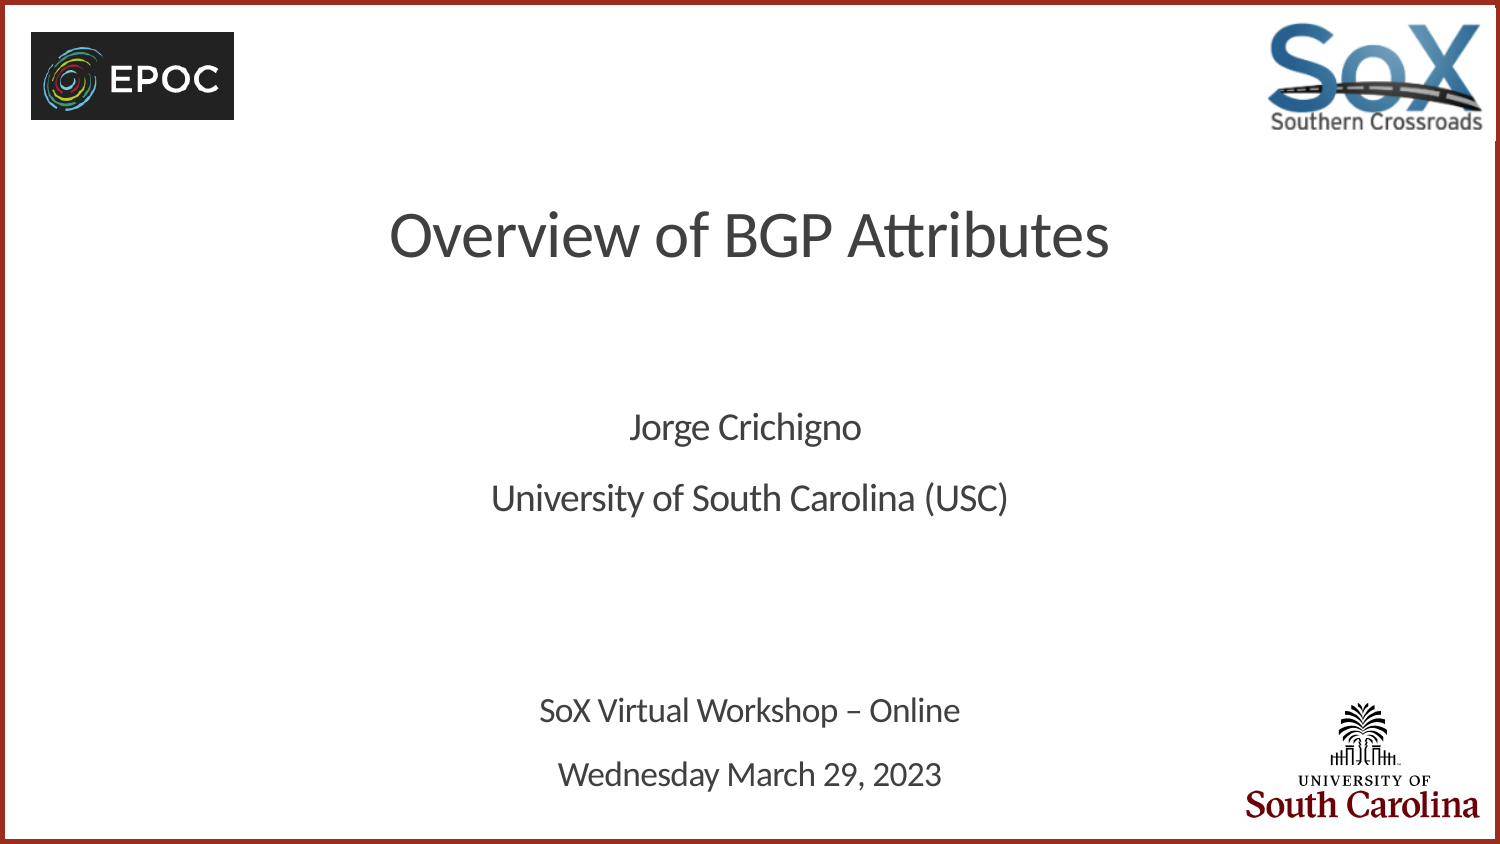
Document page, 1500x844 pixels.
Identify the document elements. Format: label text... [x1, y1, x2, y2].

picture [1256, 8, 1496, 142]
picture [31, 31, 234, 121]
picture [1241, 698, 1484, 830]
title Overview of BGP Attributes Jorge Crichigno University of South Carolina (USC) SoX Virtual Workshop – Online Wednesday March 29, 2023 [0, 0, 1500, 844]
